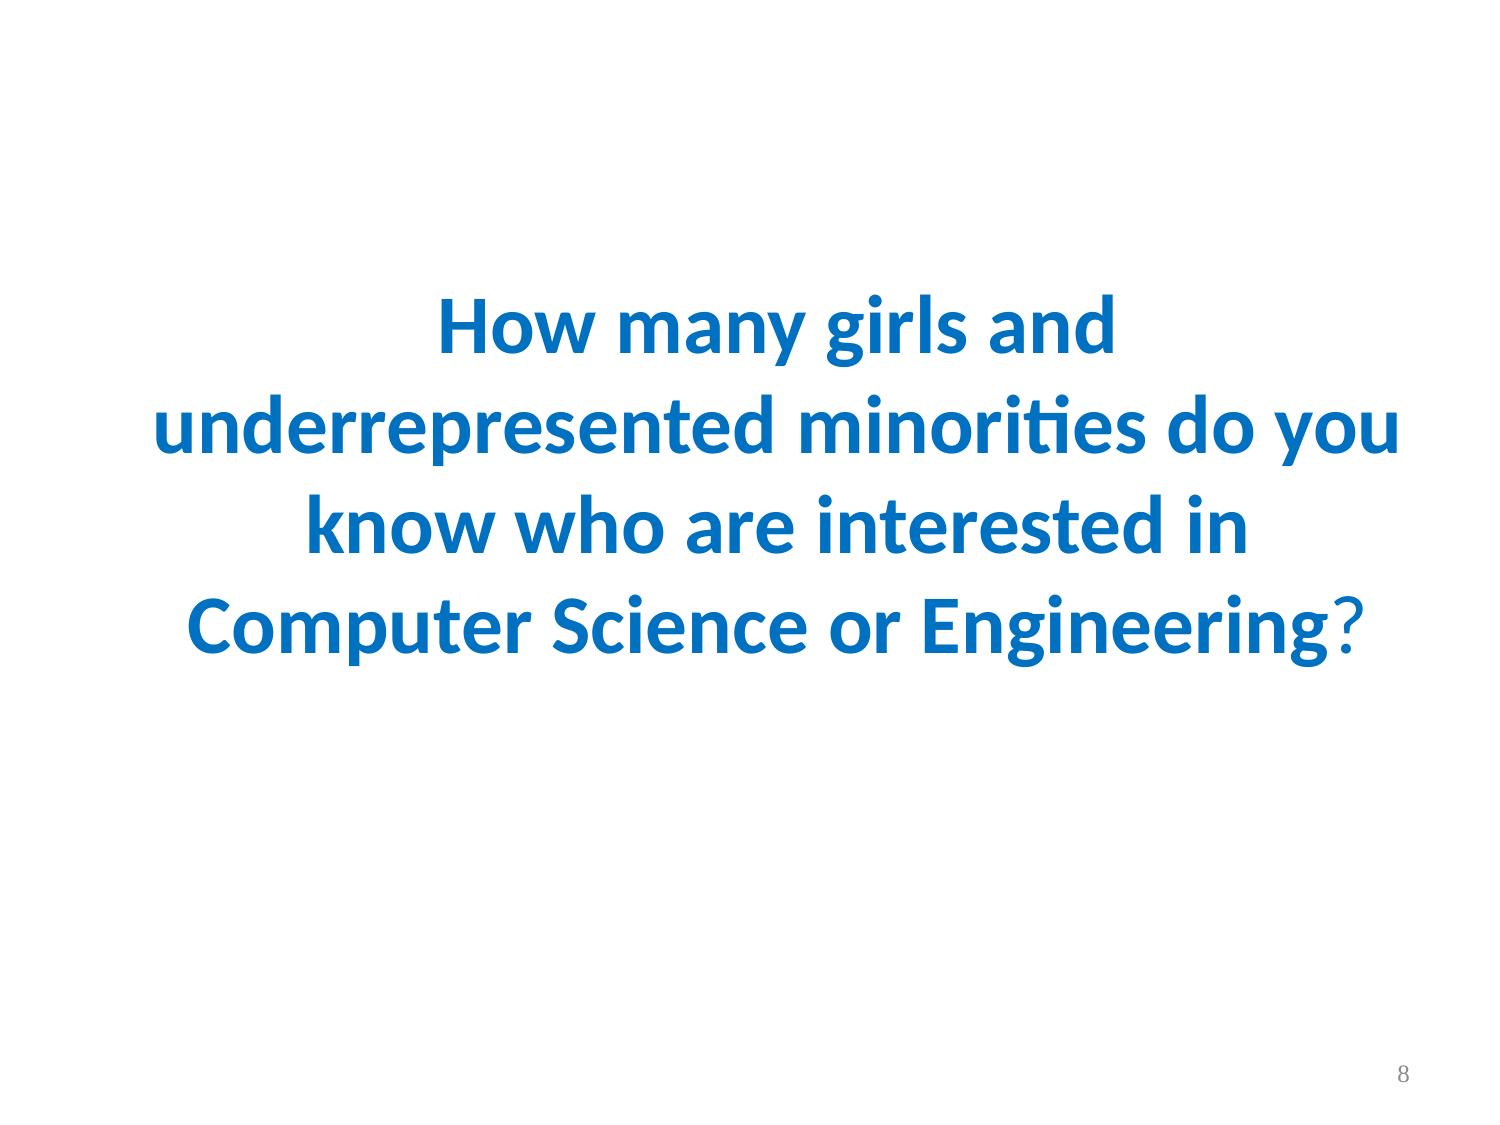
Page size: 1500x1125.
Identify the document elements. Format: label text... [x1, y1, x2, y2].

list How many girls and underrepresented minorities do you know who are interested in Computer Science or Engineering? [75, 262, 1425, 1005]
slide_number 8 [1074, 1042, 1425, 1103]
